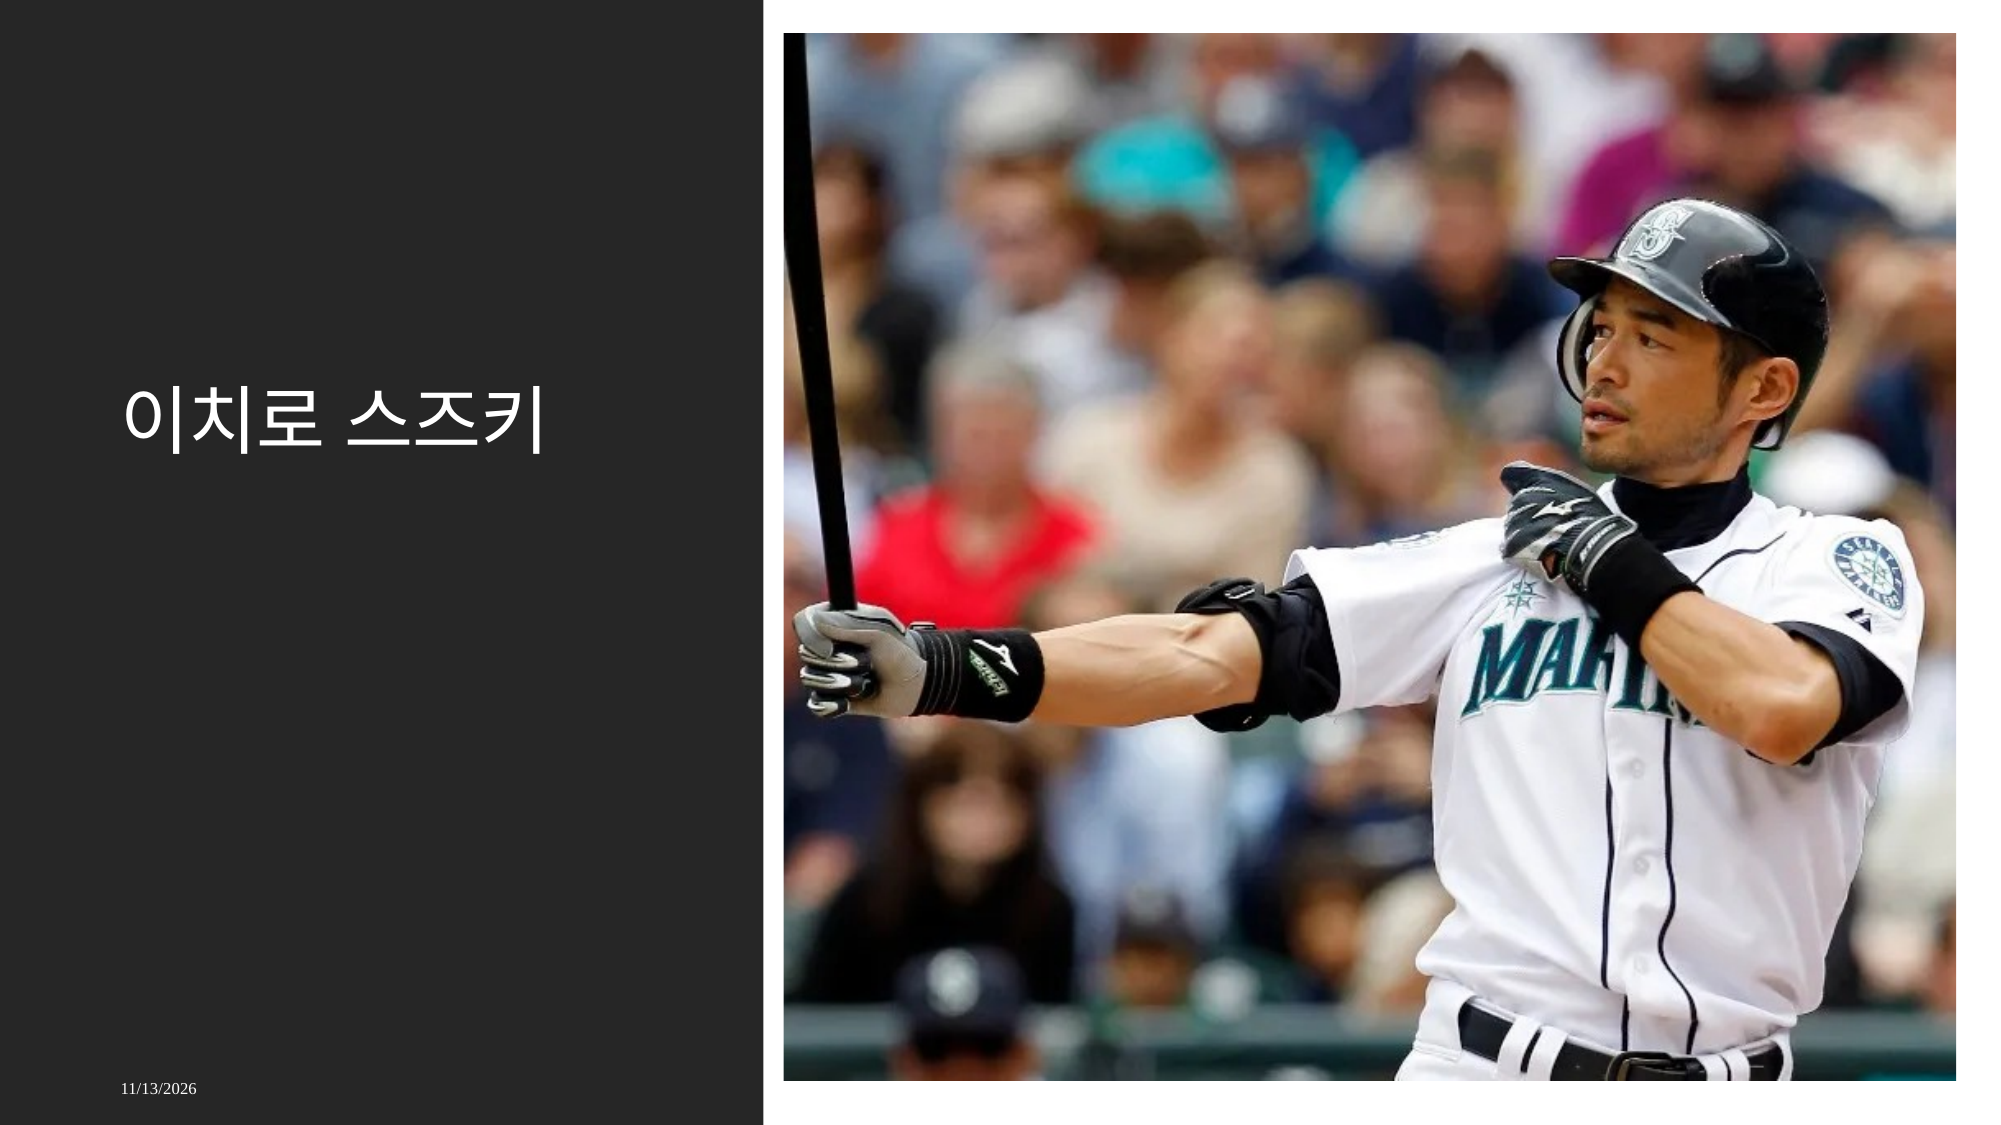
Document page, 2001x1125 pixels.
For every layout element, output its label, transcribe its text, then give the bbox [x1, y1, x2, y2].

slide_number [105, 1057, 683, 1118]
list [783, 32, 1957, 1082]
title 이치로 스즈키 [105, 128, 683, 473]
